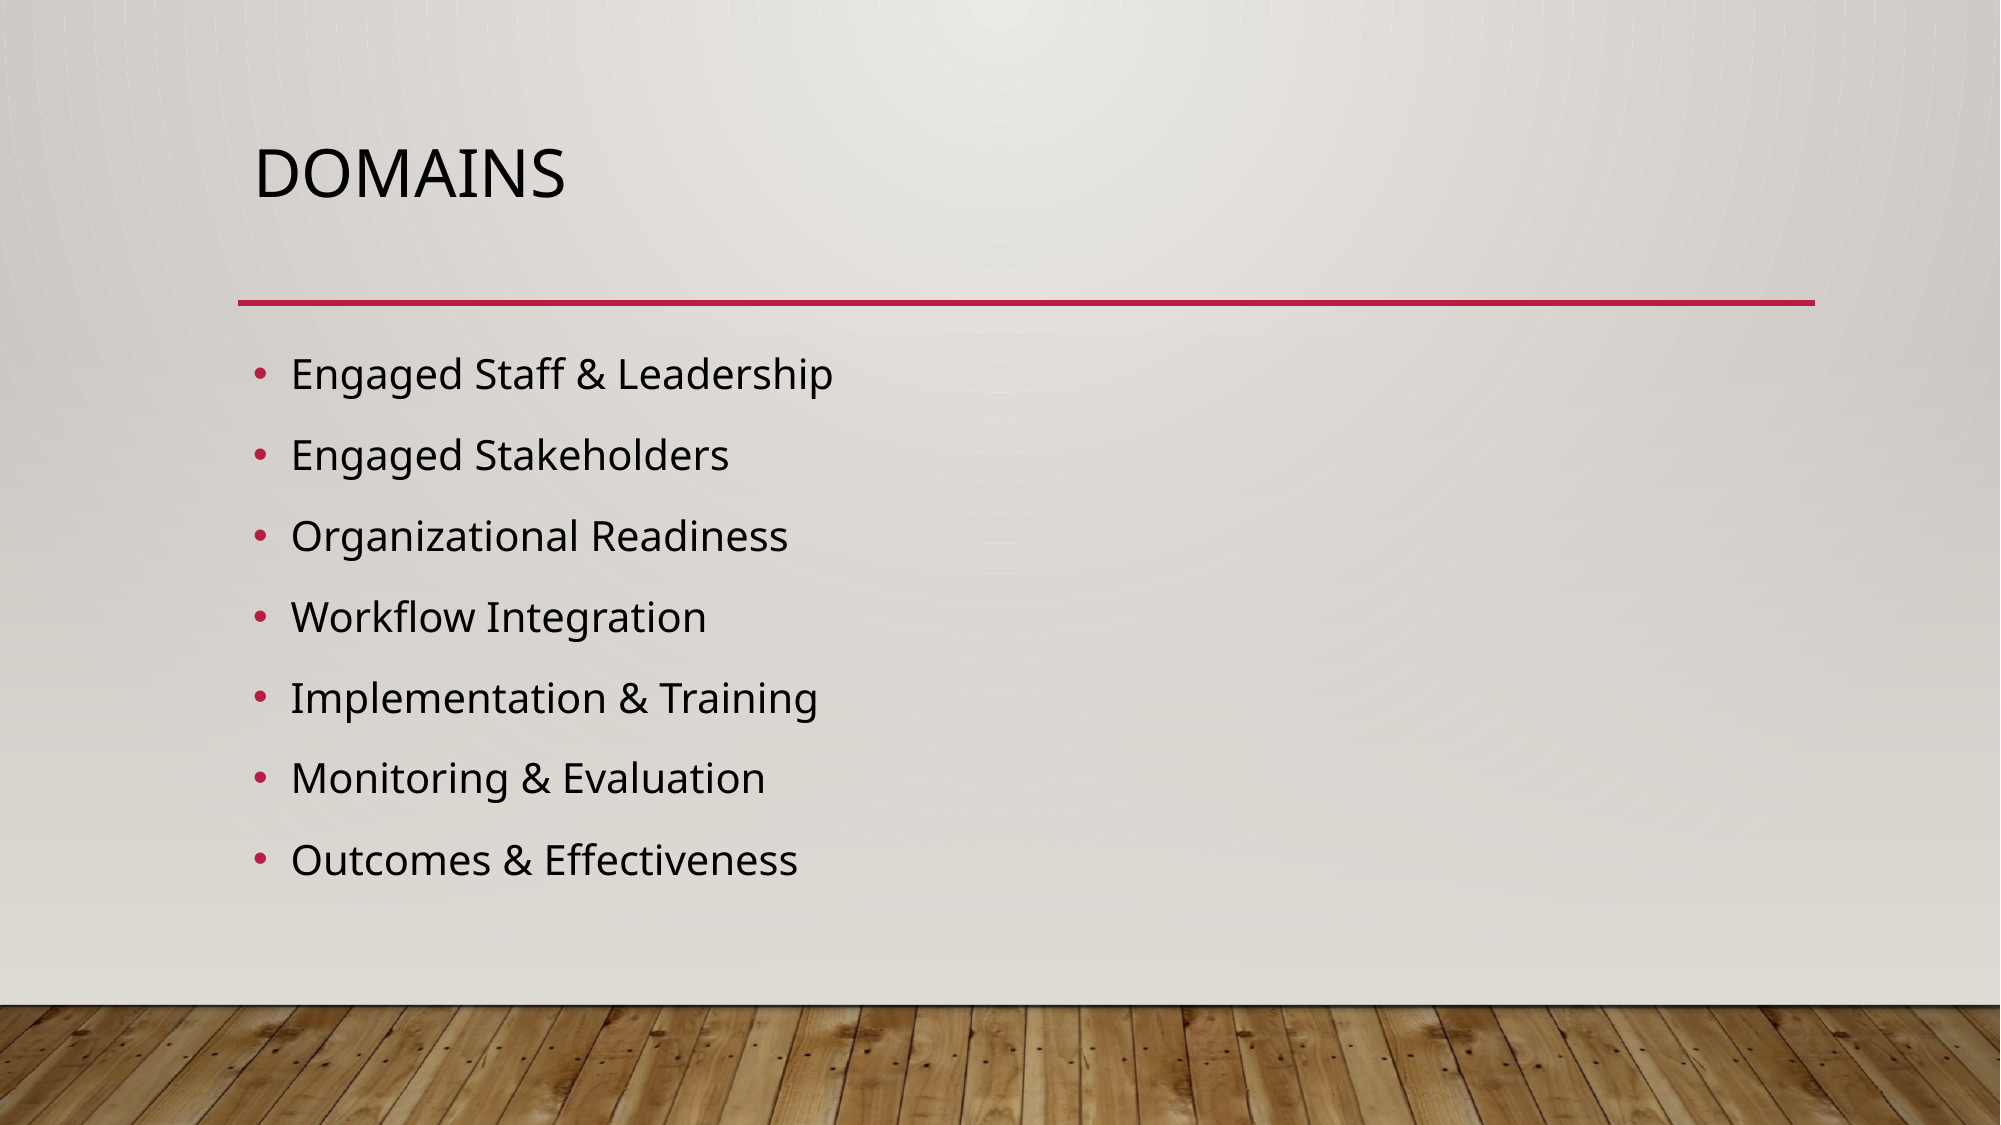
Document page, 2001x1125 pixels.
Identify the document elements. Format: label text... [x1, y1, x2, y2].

list Engaged Staff & Leadership Engaged Stakeholders Organizational Readiness Workflow Integration Implementation & Training Monitoring & Evaluation Outcomes & Effectiveness [238, 330, 1814, 897]
title Domains [238, 131, 1814, 305]
picture [0, 1005, 2000, 1125]
